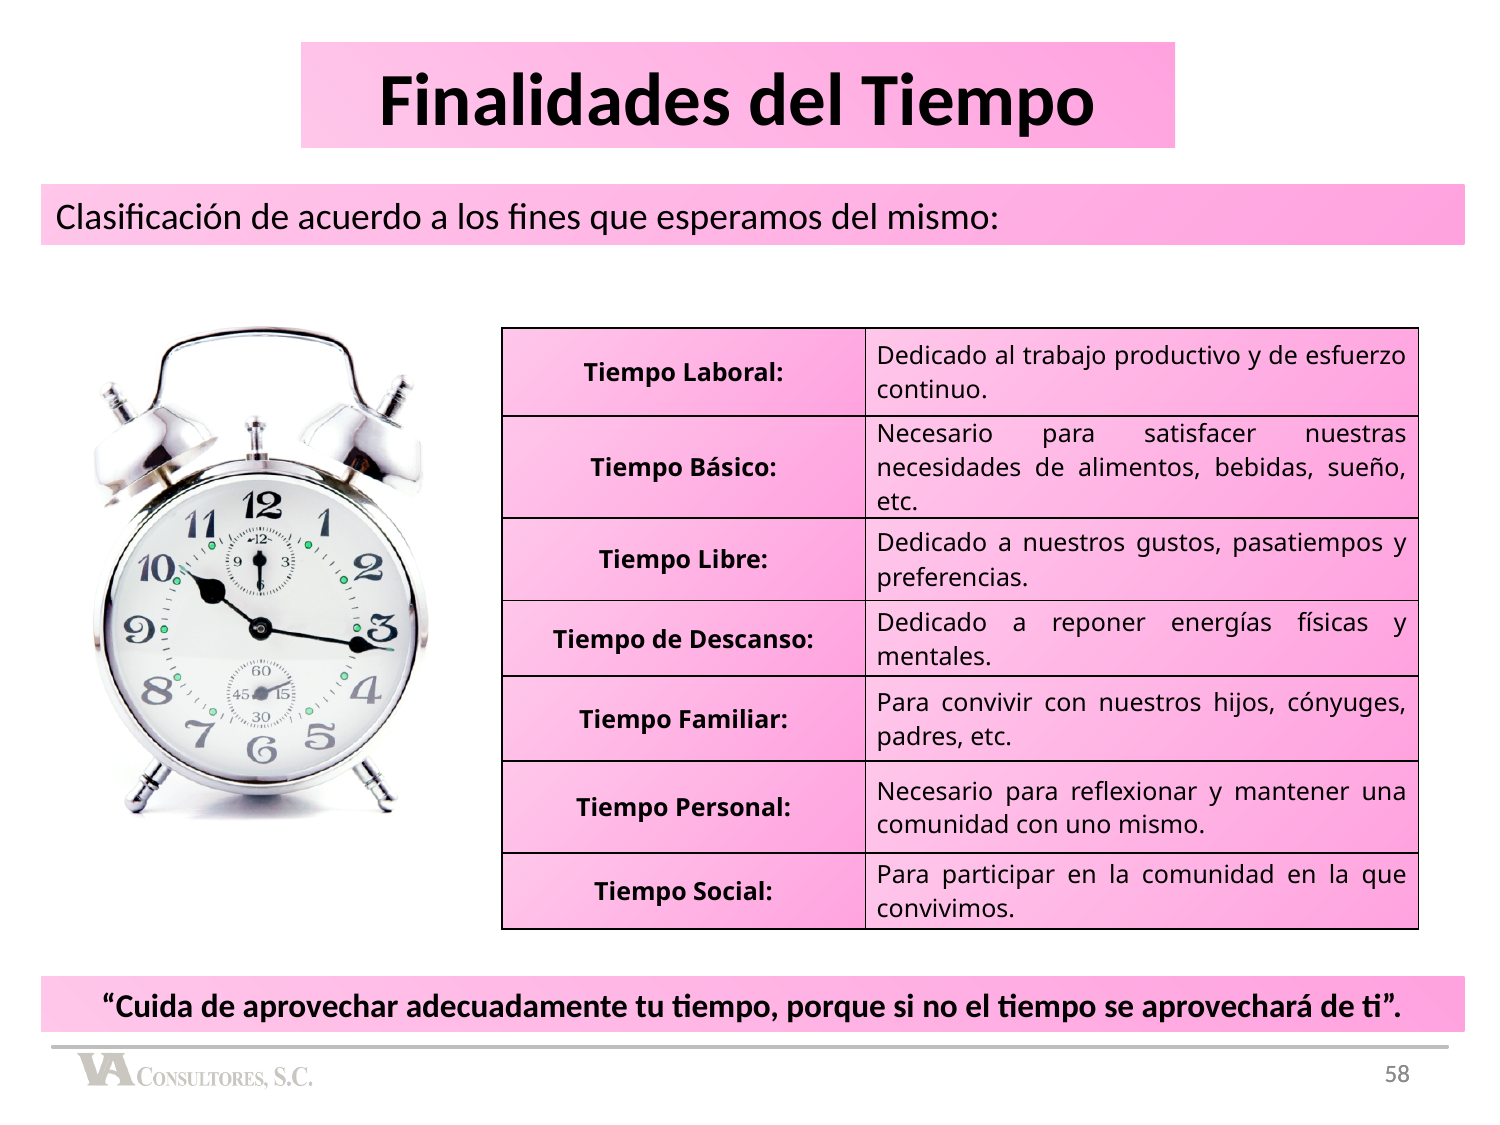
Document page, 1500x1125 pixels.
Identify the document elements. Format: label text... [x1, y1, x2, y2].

text_box Finalidades del Tiempo [301, 42, 1176, 148]
table_cell Dedicado a reponer energías físicas y mentales. [866, 601, 1418, 675]
table_cell Tiempo Personal: [503, 762, 865, 852]
table_cell Para participar en la comunidad en la que convivimos. [866, 854, 1418, 928]
table_cell Tiempo Familiar: [503, 677, 865, 760]
table_cell Tiempo Social: [503, 854, 865, 928]
text_box “Cuida de aprovechar adecuadamente tu tiempo, porque si no el tiempo se aprovechará de ti”. [41, 976, 1465, 1032]
table_cell Tiempo Libre: [503, 519, 865, 600]
table_cell Necesario para satisfacer nuestras necesidades de alimentos, bebidas, sueño, etc. [866, 417, 1418, 517]
slide_number 58 [1074, 1042, 1425, 1103]
picture [76, 326, 452, 835]
table_cell Para convivir con nuestros hijos, cónyuges, padres, etc. [866, 677, 1418, 760]
table_cell Tiempo Básico: [503, 417, 865, 517]
table_cell Necesario para reflexionar y mantener una comunidad con uno mismo. [866, 762, 1418, 852]
table_cell Tiempo de Descanso: [503, 601, 865, 675]
table_cell Dedicado a nuestros gustos, pasatiempos y preferencias. [866, 519, 1418, 600]
text_box Clasificación de acuerdo a los fines que esperamos del mismo: [41, 184, 1465, 245]
table_header Tiempo Laboral: [503, 329, 865, 415]
table_header Dedicado al trabajo productivo y de esfuerzo continuo. [866, 329, 1418, 415]
